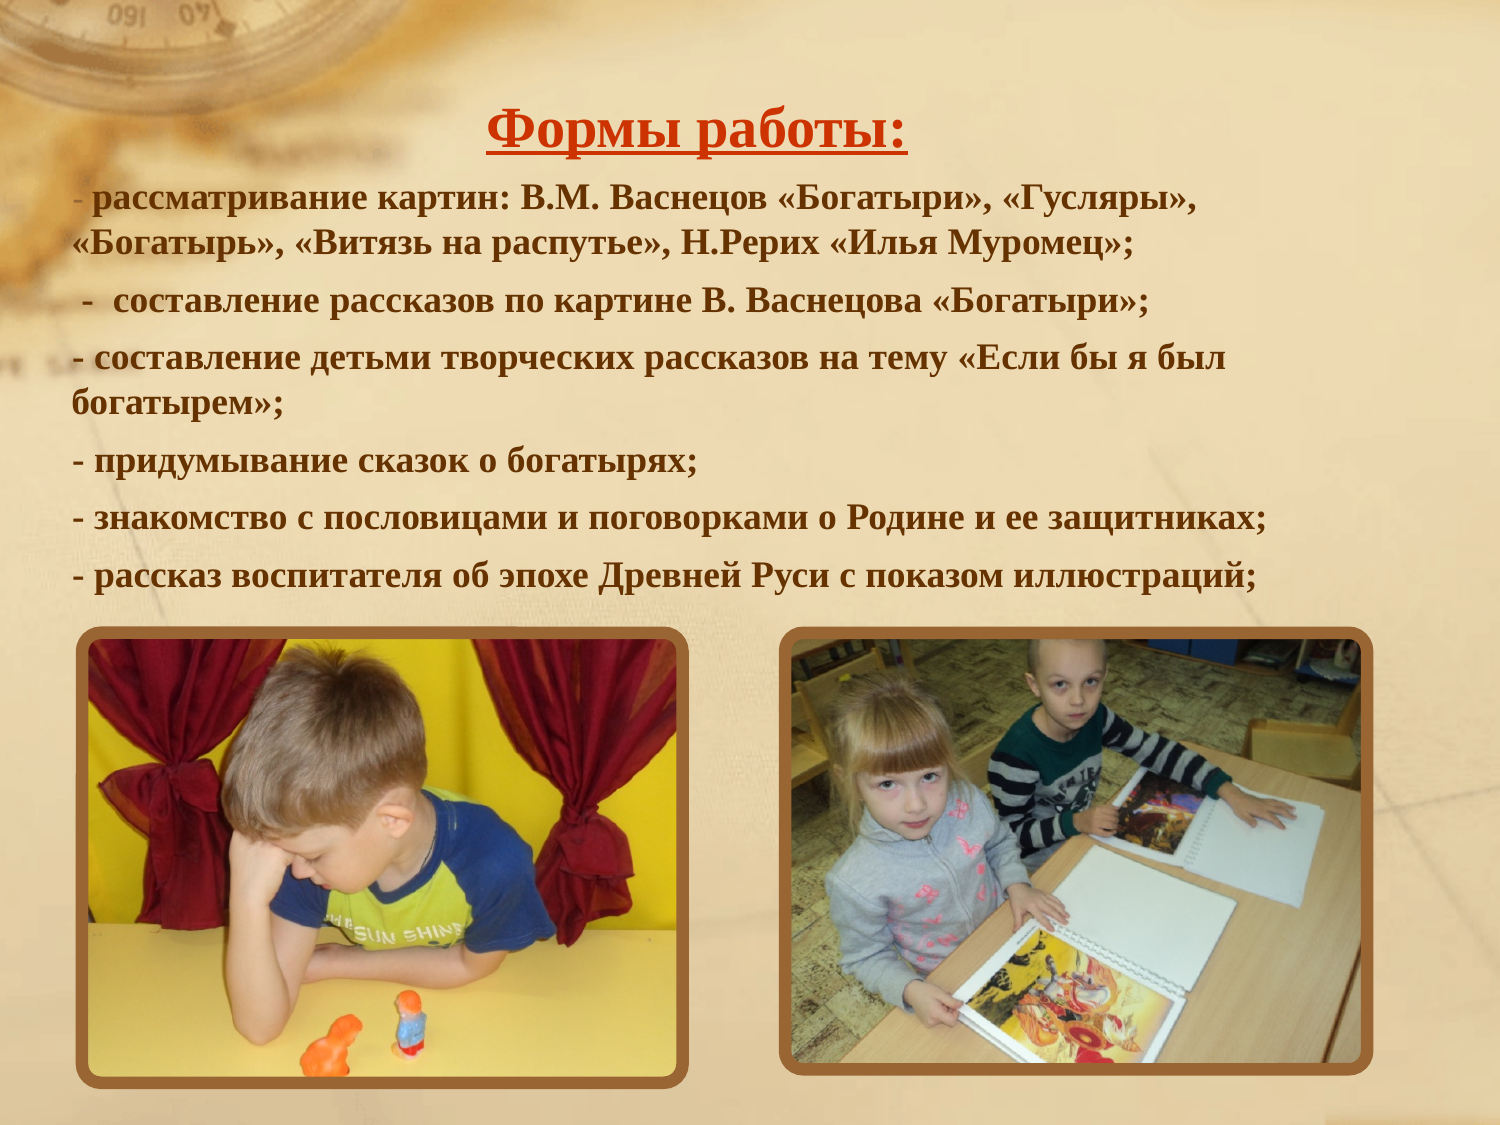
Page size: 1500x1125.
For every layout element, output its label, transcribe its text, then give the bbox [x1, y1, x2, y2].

list Формы работы: - рассматривание картин: В.М. Васнецов «Богатыри», «Гусляры», «Богатырь», «Витязь на распутье», Н.Рерих «Илья Муромец»; - составление рассказов по картине В. Васнецова «Богатыри»; - составление детьми творческих рассказов на тему «Если бы я был богатырем»; - придумывание сказок о богатырях; - знакомство с пословицами и поговорками о Родине и ее защитниках; - рассказ воспитателя об эпохе Древней Руси с показом иллюстраций; [0, 81, 1395, 1006]
title [93, 44, 1463, 657]
picture [0, 0, 1500, 1125]
